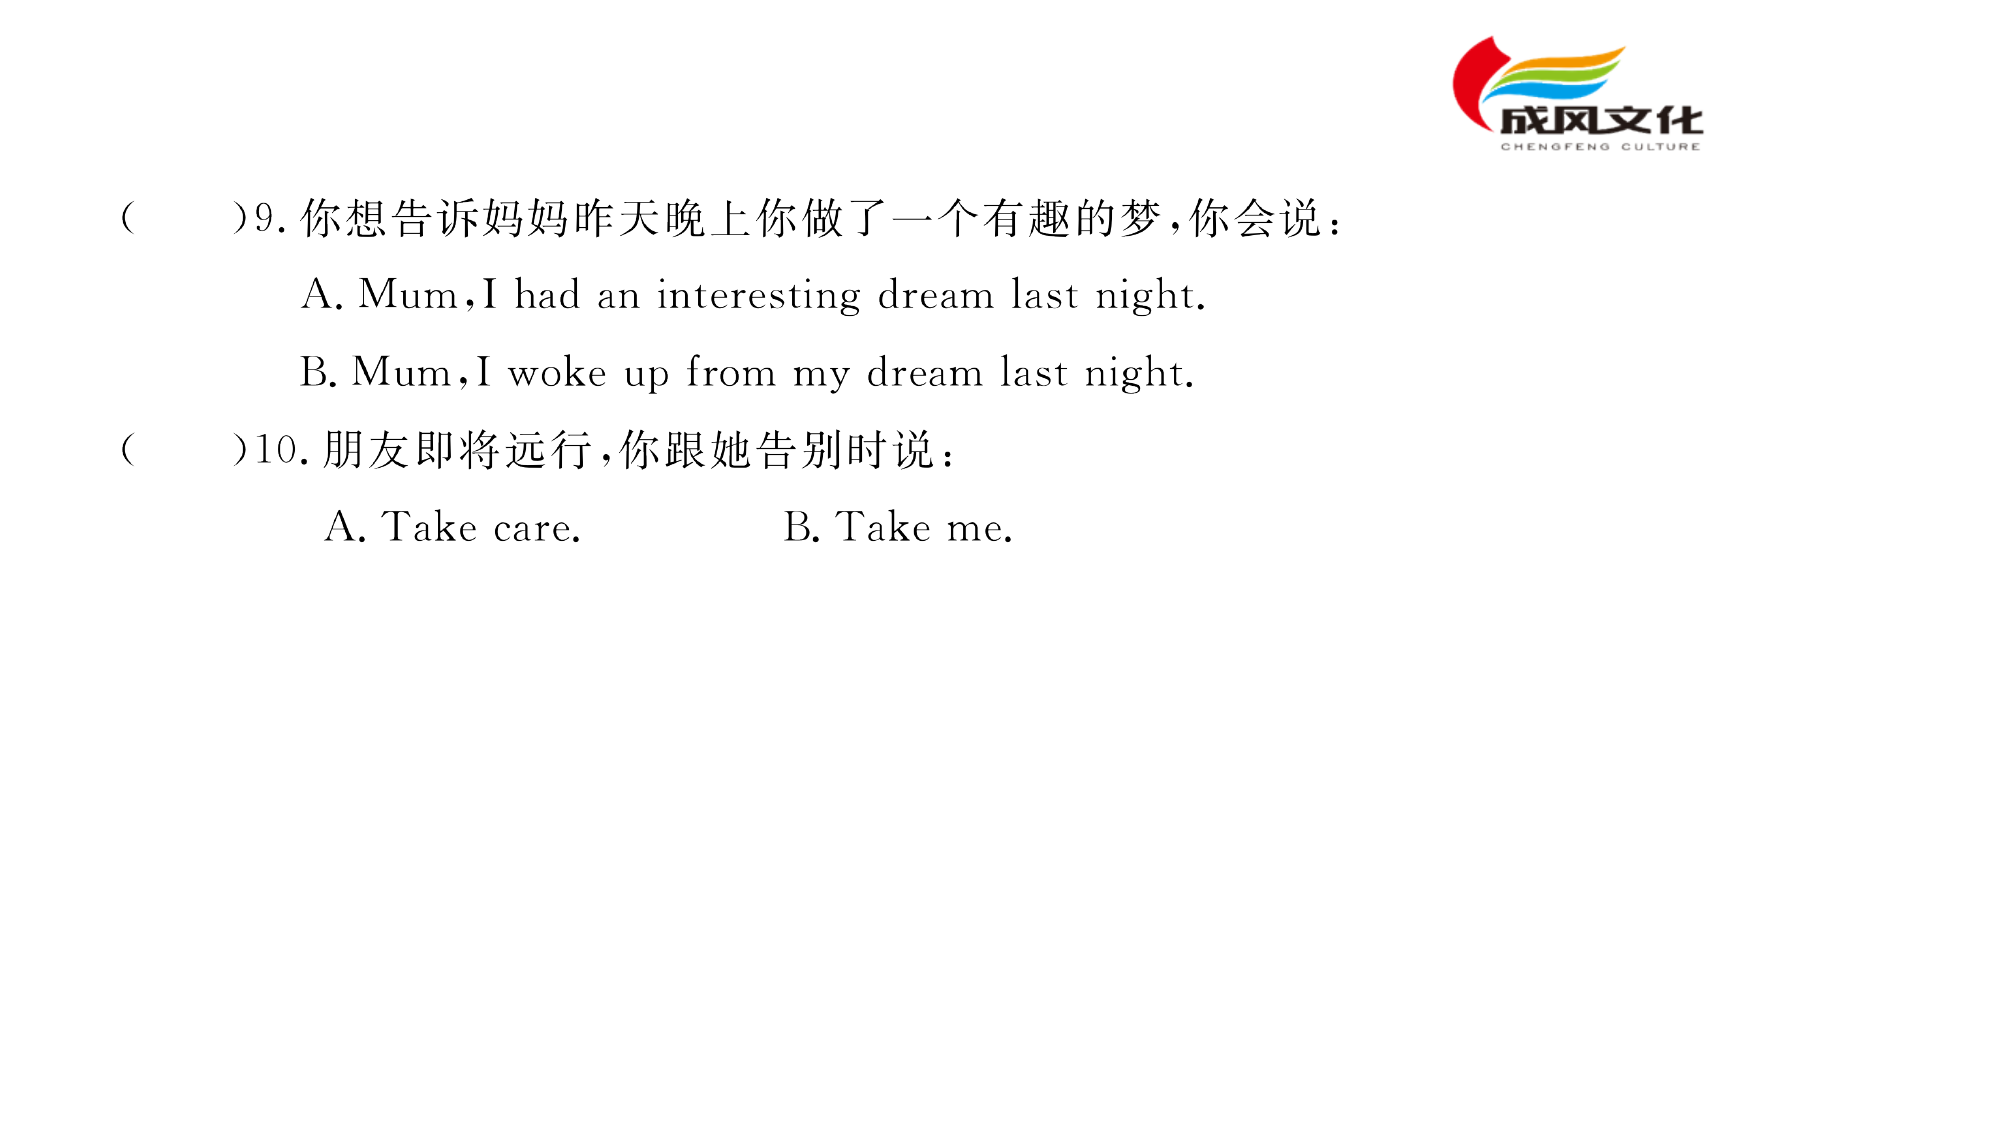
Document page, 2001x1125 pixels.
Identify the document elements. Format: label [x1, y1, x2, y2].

picture [118, 30, 2000, 567]
